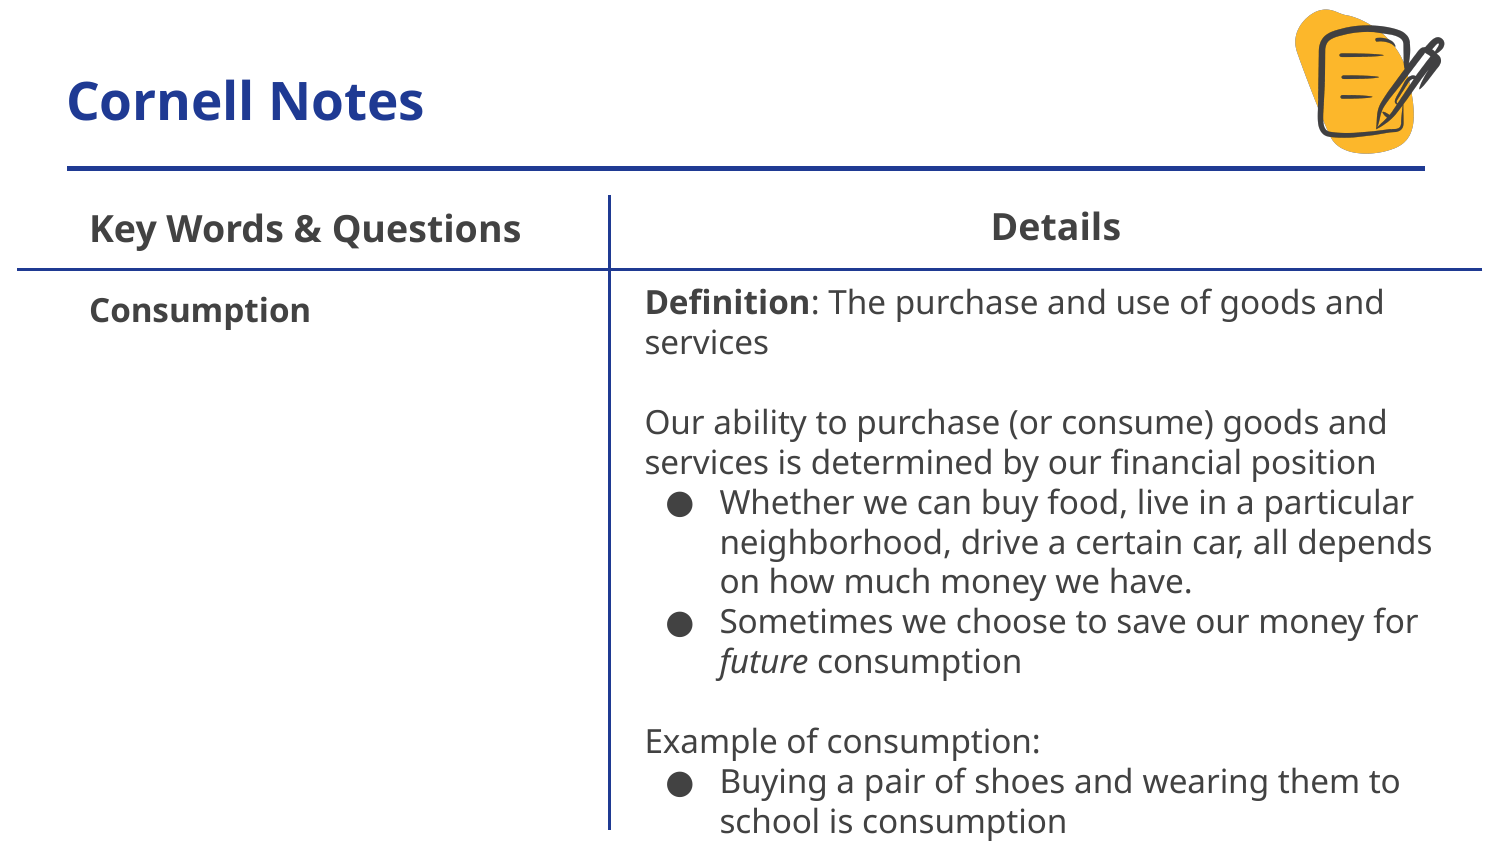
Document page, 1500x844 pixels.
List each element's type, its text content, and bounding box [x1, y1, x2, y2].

text_box Details Definition: The purchase and use of goods and services Our ability to purchase (or consume) goods and services is determined by our financial position Whether we can buy food, live in a particular neighborhood, drive a certain car, all depends on how much money we have. Sometimes we choose to save our money for future consumption Example of consumption: Buying a pair of shoes and wearing them to school is consumption [629, 275, 1483, 844]
text_box Key Words & Questions Consumption [74, 183, 559, 269]
title Cornell Notes [51, 52, 1273, 147]
text_box Details Definition: The purchase and use of goods and services Our ability to purchase (or consume) goods and services is determined by our financial position Whether we can buy food, live in a particular neighborhood, drive a certain car, all depends on how much money we have. Sometimes we choose to save our money for future consumption Example of consumption: Buying a pair of shoes and wearing them to school is consumption [629, 181, 1483, 269]
text_box Key Words & Questions Consumption [74, 278, 559, 413]
picture [1278, 6, 1483, 184]
